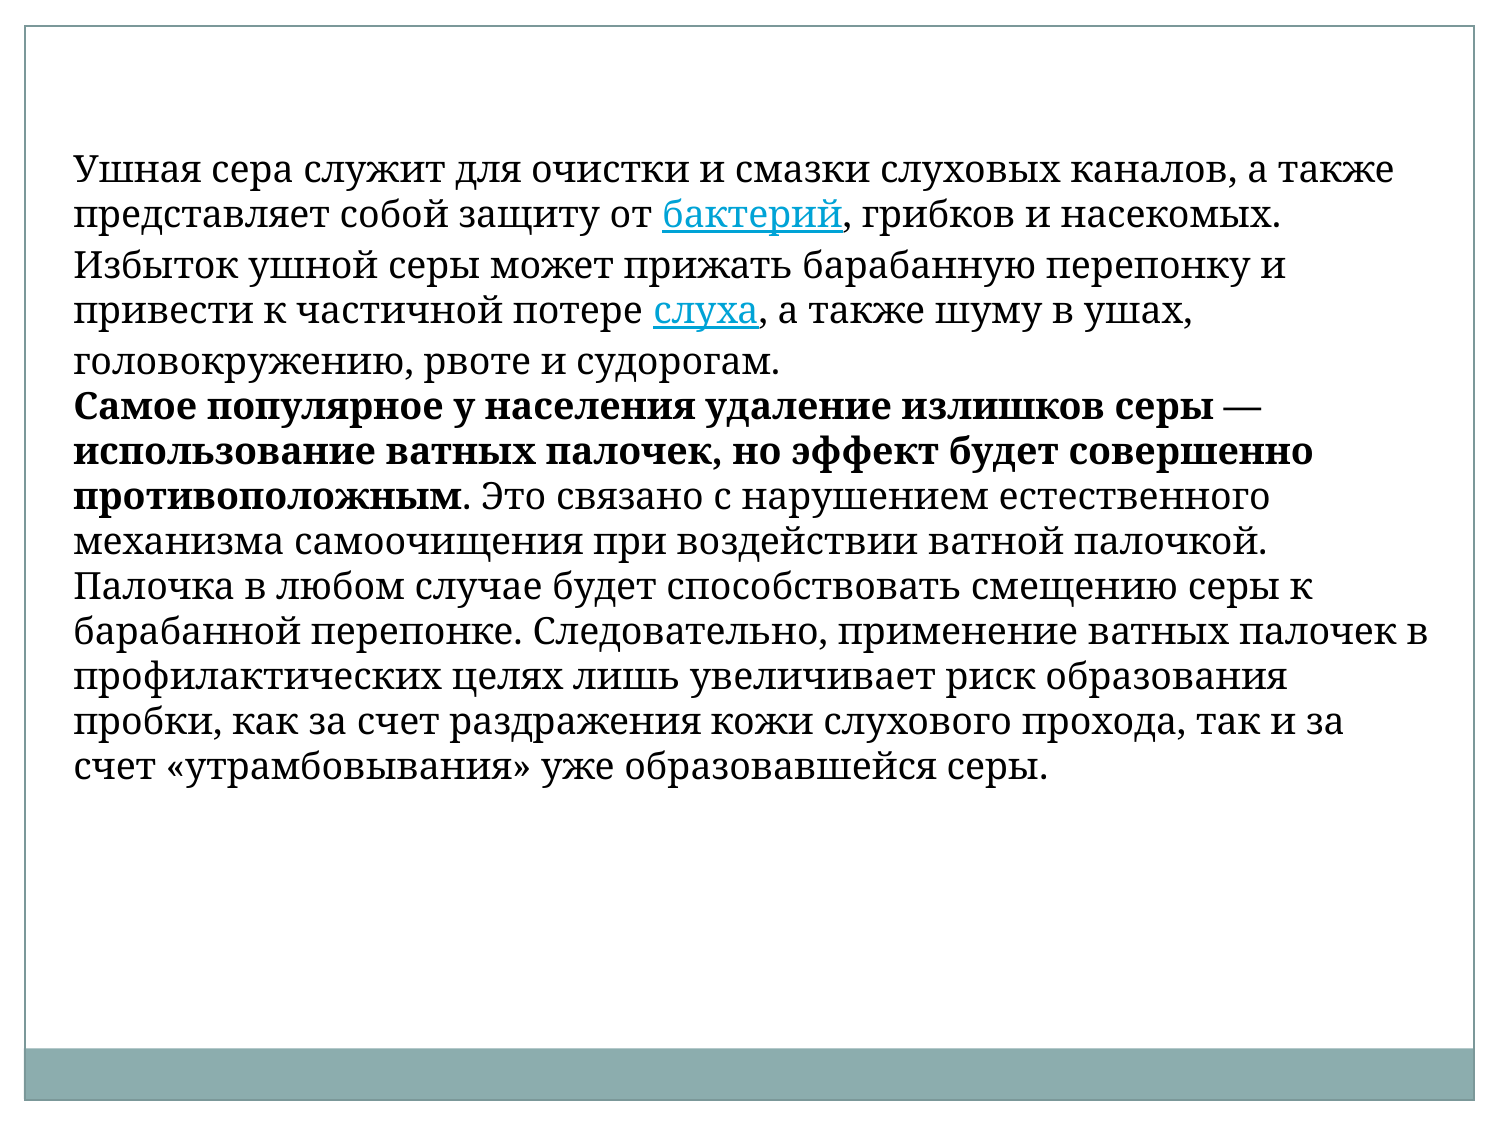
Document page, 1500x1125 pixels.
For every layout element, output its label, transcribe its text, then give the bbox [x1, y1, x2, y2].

text_box Ушная сера служит для очистки и смазки слуховых каналов, а также представляет собой защиту от бактерий, грибков и насекомых. Избыток ушной серы может прижать барабанную перепонку и привести к частичной потере слуха, а также шуму в ушах, головокружению, рвоте и судорогам. Самое популярное у населения удаление излишков серы — использование ватных палочек, но эффект будет совершенно противоположным. Это связано с нарушением естественного механизма самоочищения при воздействии ватной палочкой. Палочка в любом случае будет способствовать смещению серы к барабанной перепонке. Следовательно, применение ватных палочек в профилактических целях лишь увеличивает риск образования пробки, как за счет раздражения кожи слухового прохода, так и за счет «утрамбовывания» уже образовавшейся серы. [58, 137, 1453, 794]
